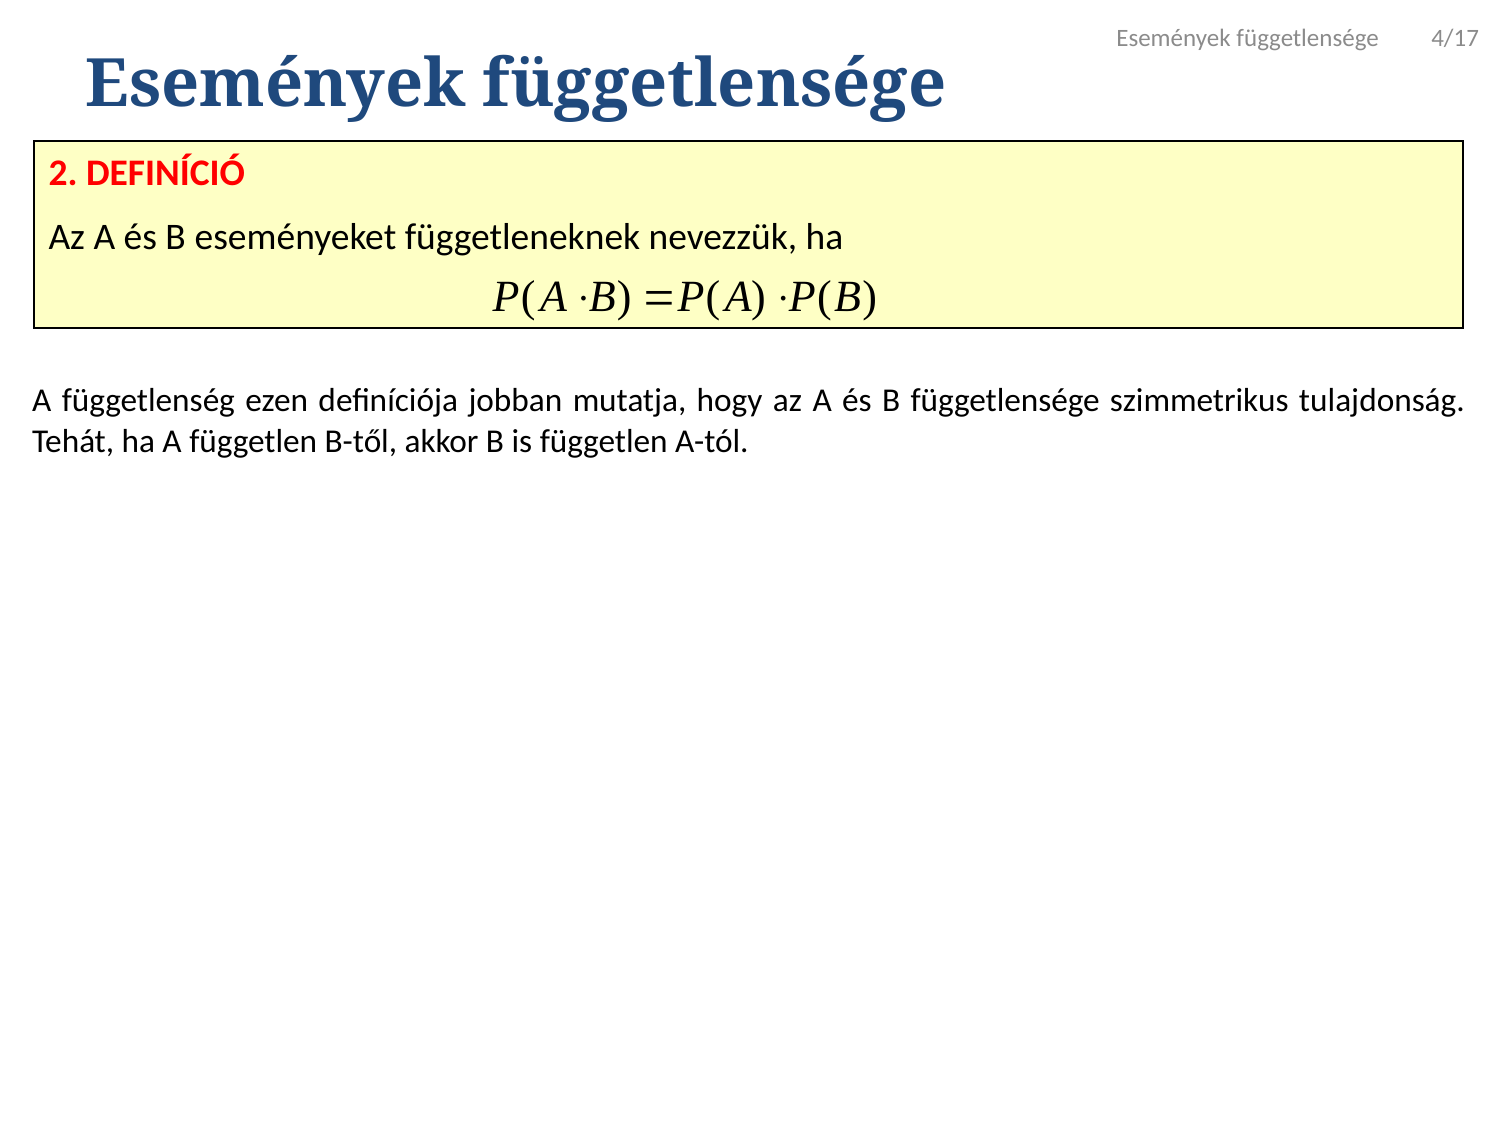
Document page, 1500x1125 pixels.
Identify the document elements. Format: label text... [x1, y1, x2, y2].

slide_number Események függetlensége 4/17 [1073, 6, 1495, 67]
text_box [33, 140, 1464, 339]
text_box Események függetlensége [70, 38, 1393, 127]
text_box A függetlenség ezen definíciója jobban mutatja, hogy az A és B függetlensége szimmetrikus tulajdonság. Tehát, ha A független B-től, akkor B is független A-tól. [17, 368, 1483, 467]
